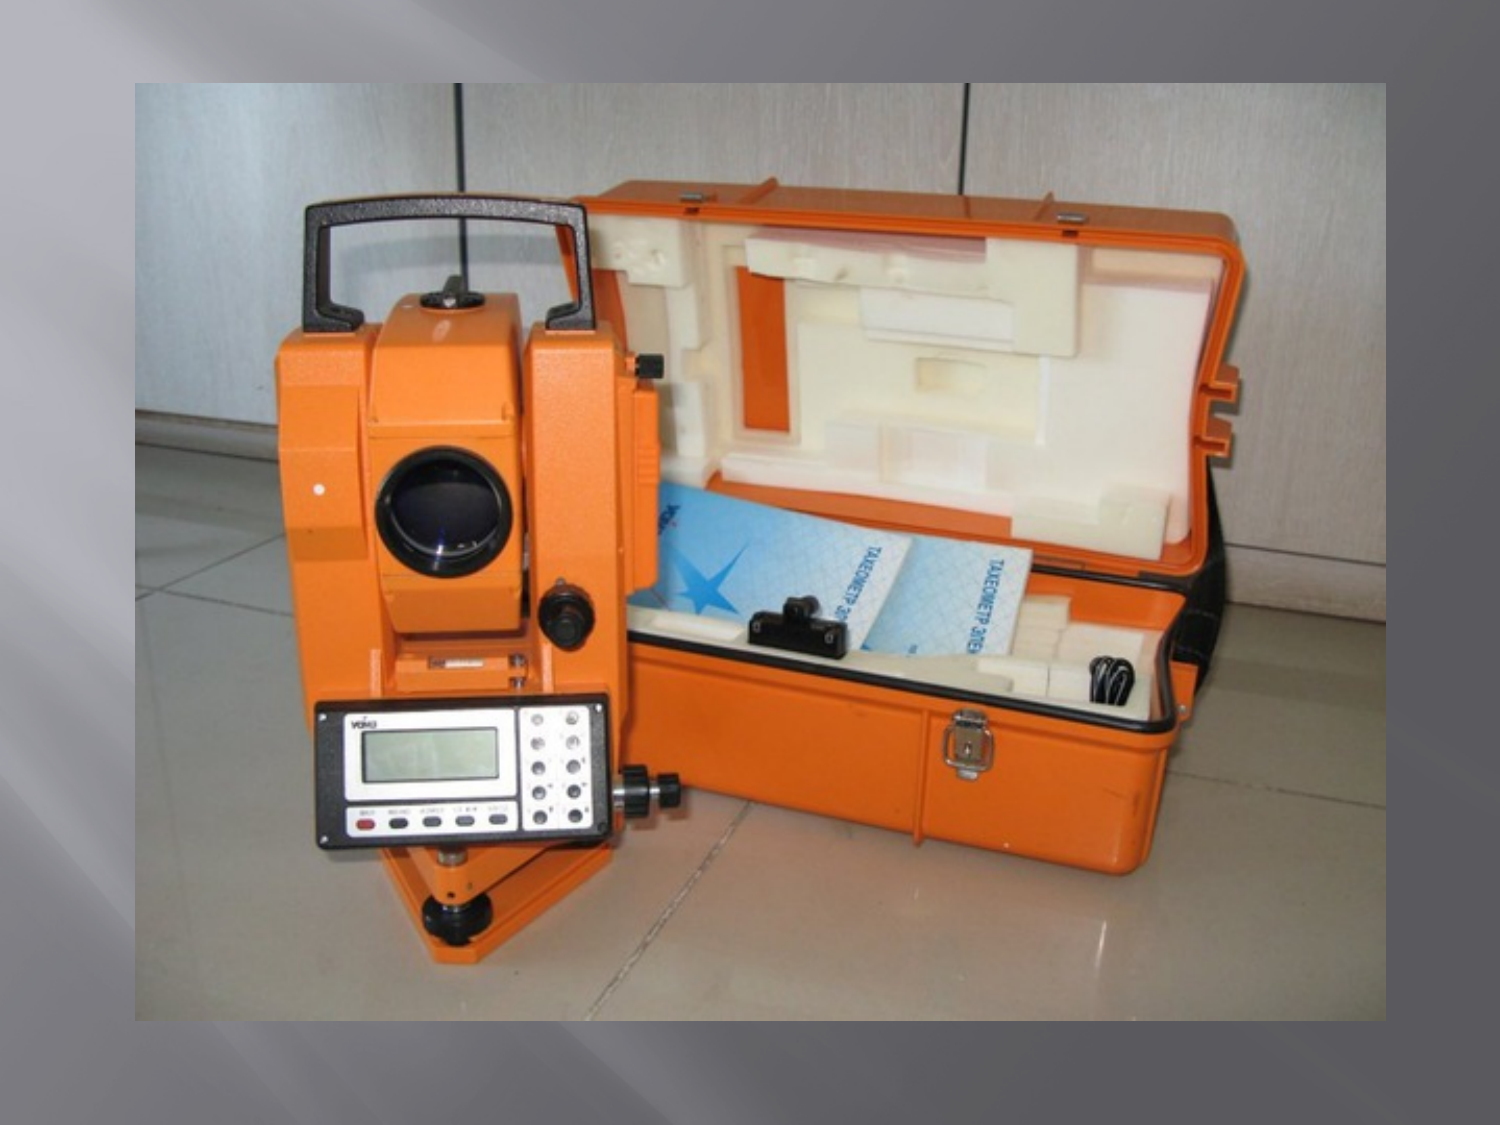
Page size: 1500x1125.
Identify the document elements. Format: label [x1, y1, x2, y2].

picture [135, 83, 1386, 1022]
